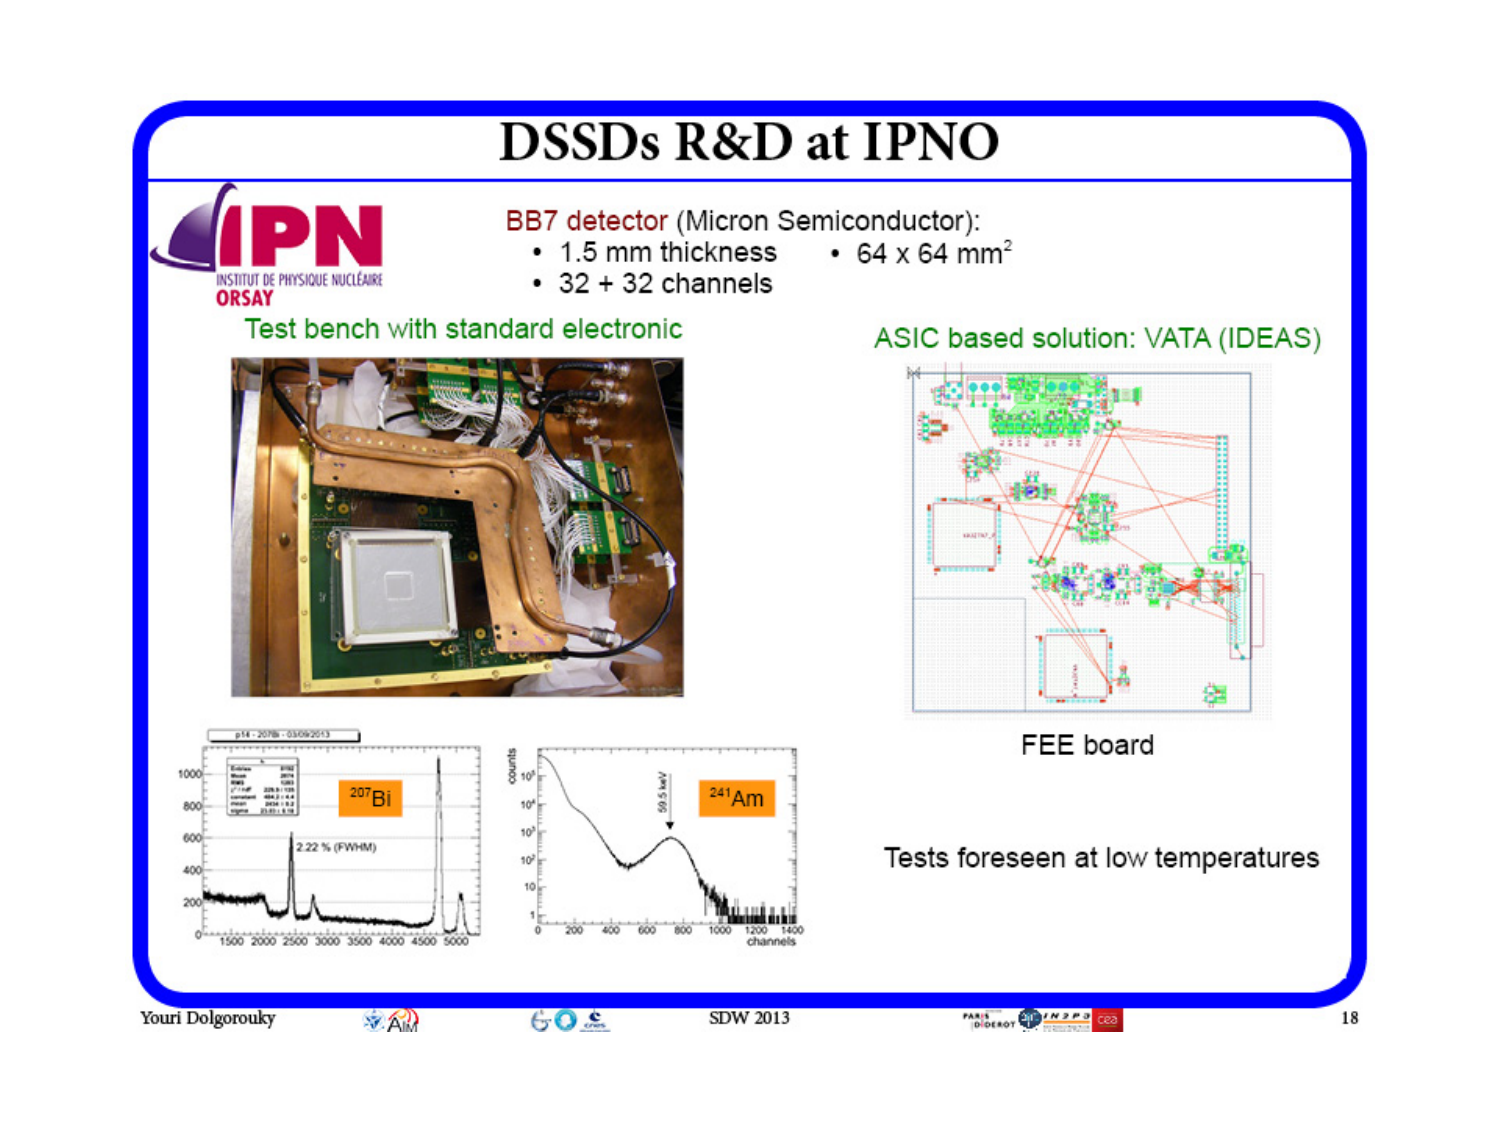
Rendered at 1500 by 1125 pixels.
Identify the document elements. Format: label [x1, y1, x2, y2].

picture [124, 93, 1376, 1032]
